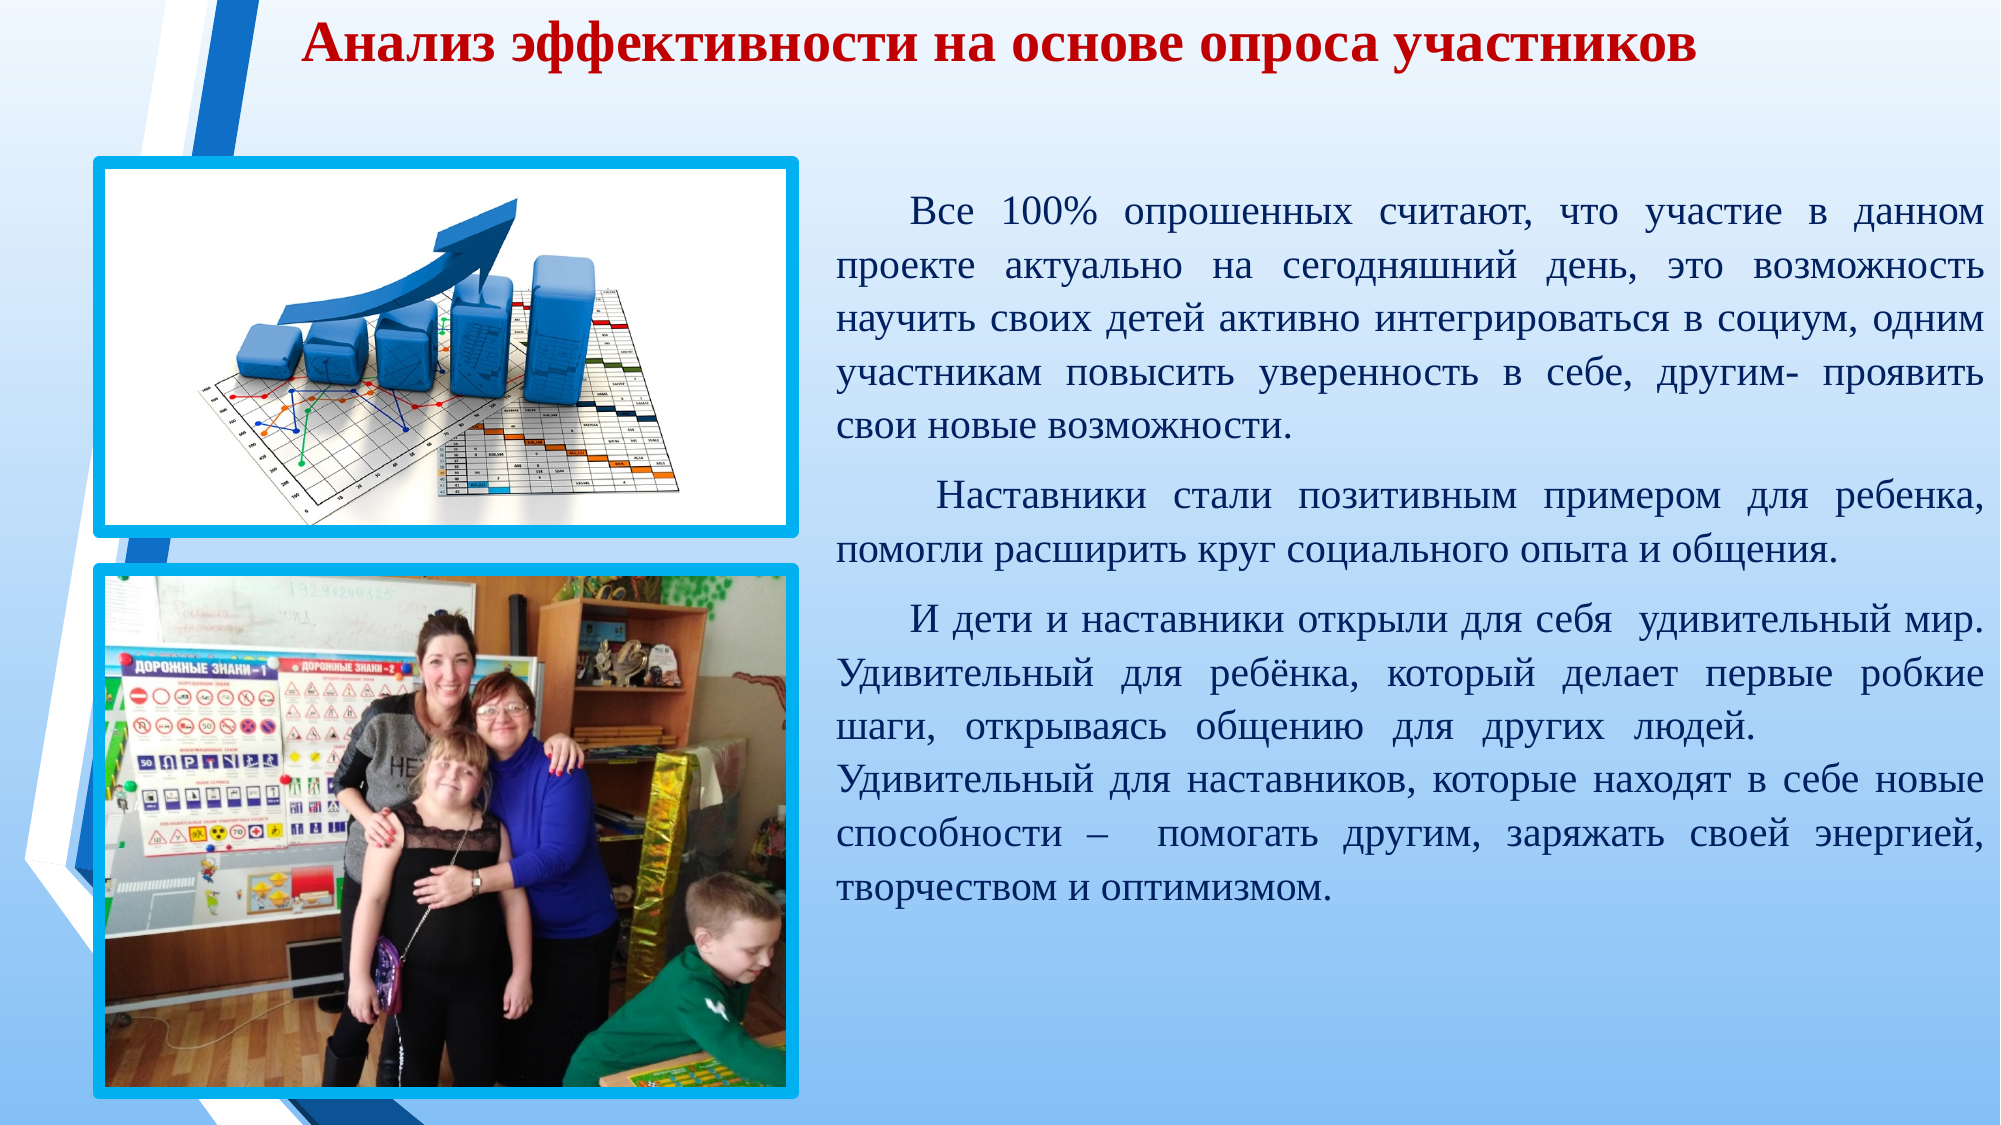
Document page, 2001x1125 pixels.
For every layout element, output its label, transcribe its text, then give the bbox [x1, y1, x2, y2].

text_box Все 100% опрошенных считают, что участие в данном проекте актуально на сегодняшний день, это возможность научить своих детей активно интегрироваться в социум, одним участникам повысить уверенность в себе, другим- проявить свои новые возможности. Наставники стали позитивным примером для ребенка, помогли расширить круг социального опыта и общения. И дети и наставники открыли для себя удивительный мир. Удивительный для ребёнка, который делает первые робкие шаги, открываясь общению для других людей. Удивительный для наставников, которые находят в себе новые способности – помогать другим, заряжать своей энергией, творчеством и оптимизмом. [821, 172, 2000, 916]
title Анализ эффективности на основе опроса участников [0, 0, 2000, 77]
picture [106, 170, 785, 524]
picture [106, 577, 785, 1086]
